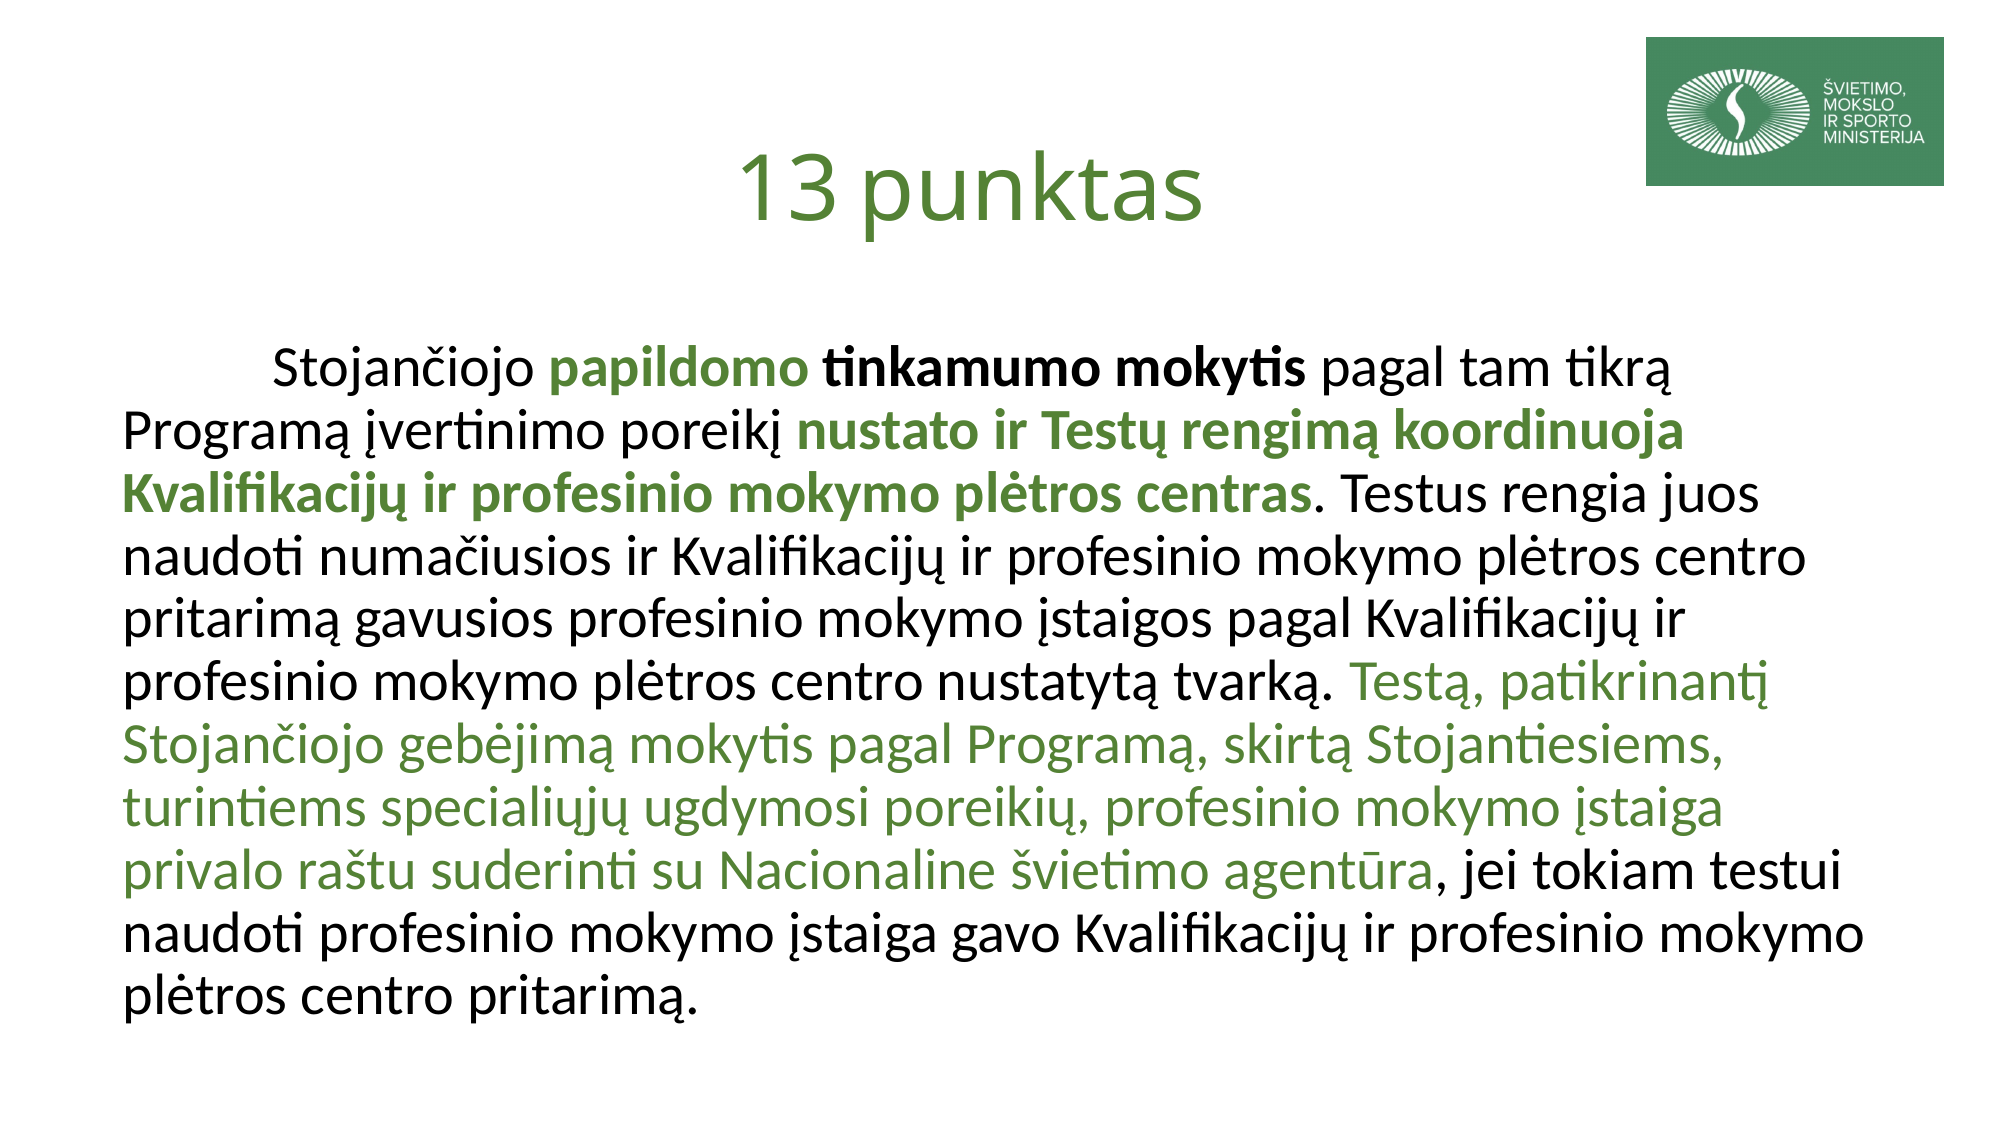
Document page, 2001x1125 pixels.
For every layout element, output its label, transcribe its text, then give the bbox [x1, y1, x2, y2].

title 13 punktas [108, 82, 1833, 300]
picture [1646, 37, 1944, 186]
list Stojančiojo papildomo tinkamumo mokytis pagal tam tikrą Programą įvertinimo poreikį nustato ir Testų rengimą koordinuoja Kvalifikacijų ir profesinio mokymo plėtros centras. Testus rengia juos naudoti numačiusios ir Kvalifikacijų ir profesinio mokymo plėtros centro pritarimą gavusios profesinio mokymo įstaigos pagal Kvalifikacijų ir profesinio mokymo plėtros centro nustatytą tvarką. Testą, patikrinantį Stojančiojo gebėjimą mokytis pagal Programą, skirtą Stojantiesiems, turintiems specialiųjų ugdymosi poreikių, profesinio mokymo įstaiga privalo raštu suderinti su Nacionaline švietimo agentūra, jei tokiam testui naudoti profesinio mokymo įstaiga gavo Kvalifikacijų ir profesinio mokymo plėtros centro pritarimą. [108, 328, 1883, 1125]
